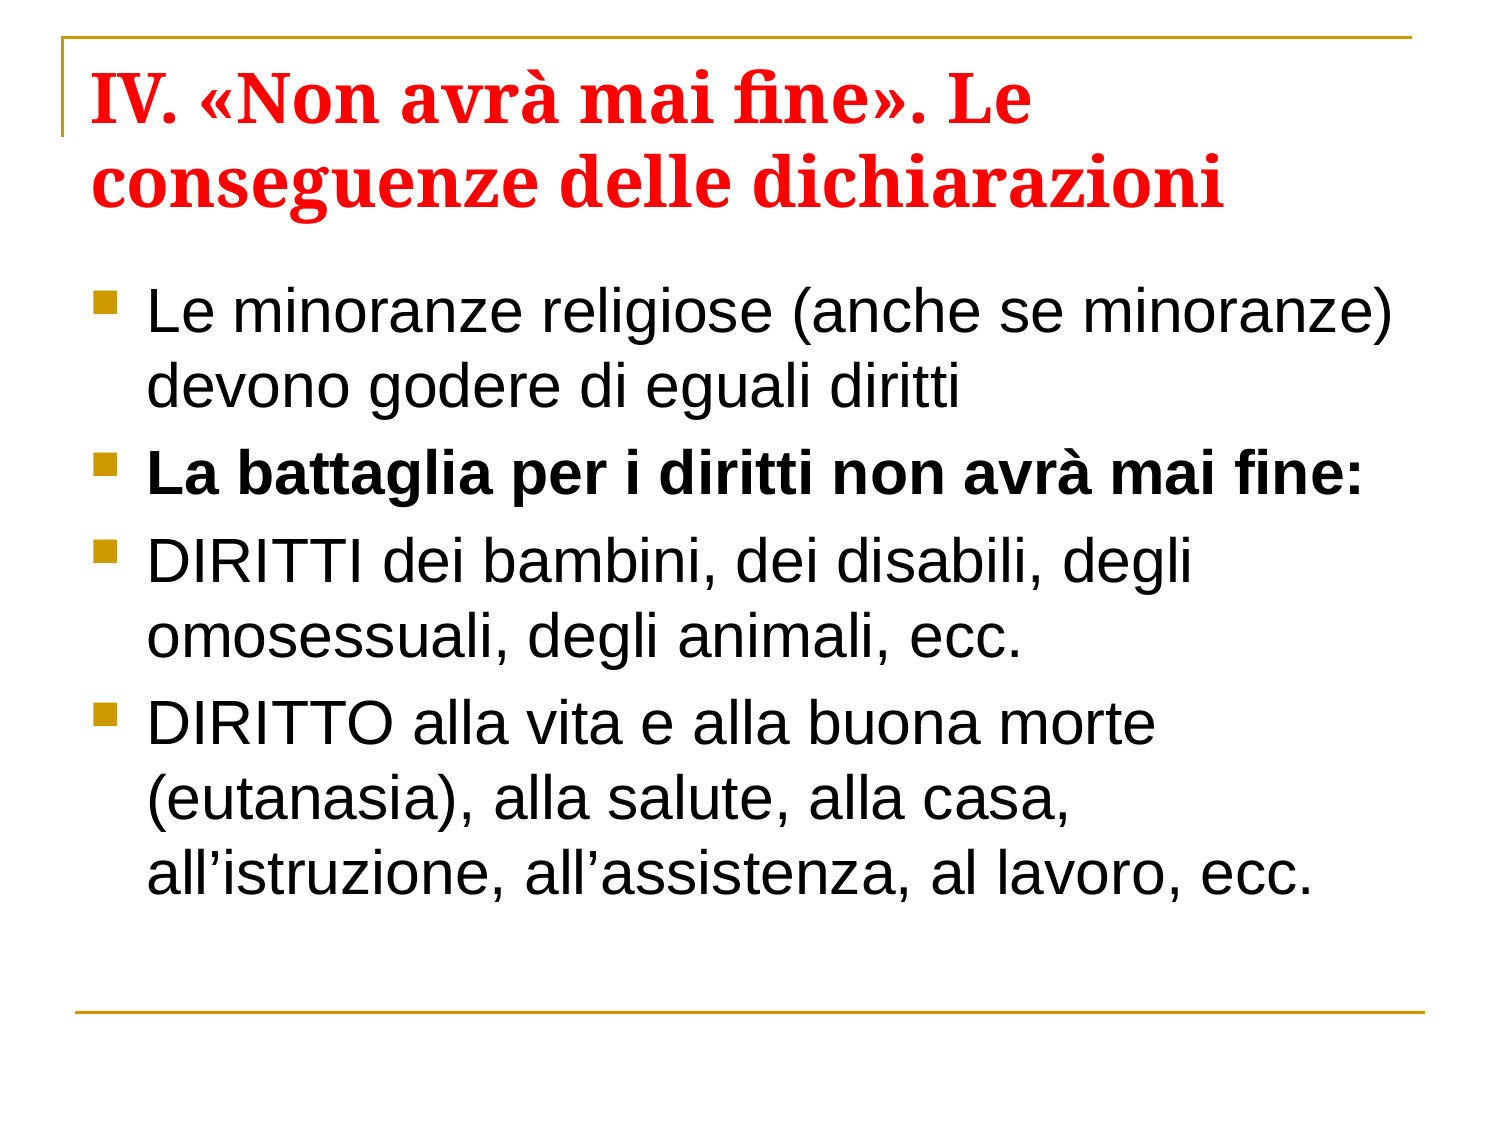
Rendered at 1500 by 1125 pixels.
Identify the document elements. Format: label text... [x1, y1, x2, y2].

list Le minoranze religiose (anche se minoranze) devono godere di eguali diritti La battaglia per i diritti non avrà mai fine: DIRITTI dei bambini, dei disabili, degli omosessuali, degli animali, ecc. DIRITTO alla vita e alla buona morte (eutanasia), alla salute, alla casa, all’istruzione, all’assistenza, al lavoro, ecc. [75, 262, 1425, 1006]
title IV. «Non avrà mai fine». Le conseguenze delle dichiarazioni [75, 45, 1425, 233]
